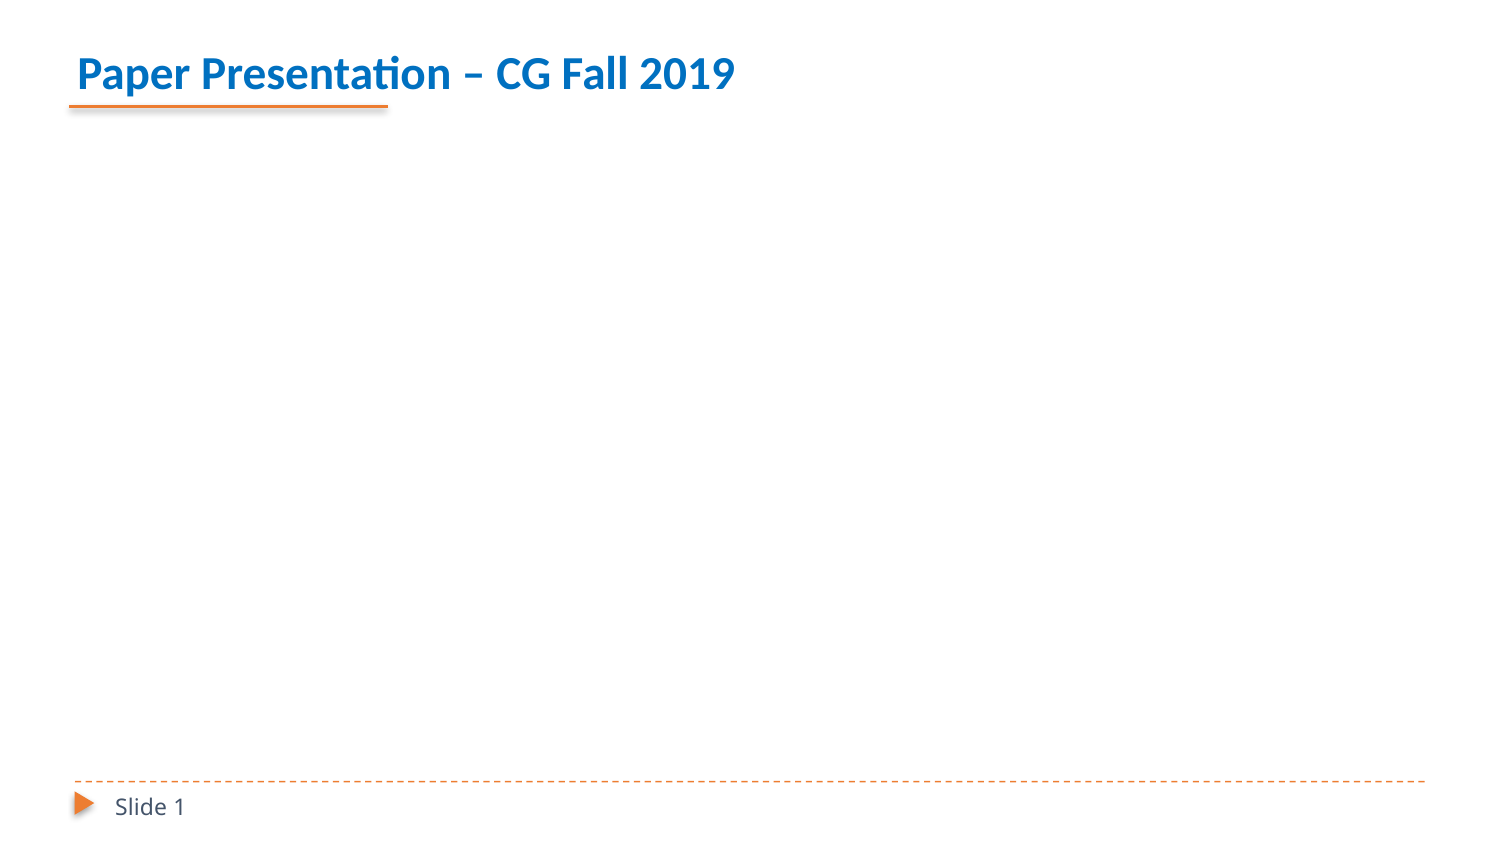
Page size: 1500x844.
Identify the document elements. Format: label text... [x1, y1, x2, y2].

title Paper Presentation – CG Fall 2019 [62, 34, 1425, 107]
slide_number Slide 1 [100, 785, 426, 831]
